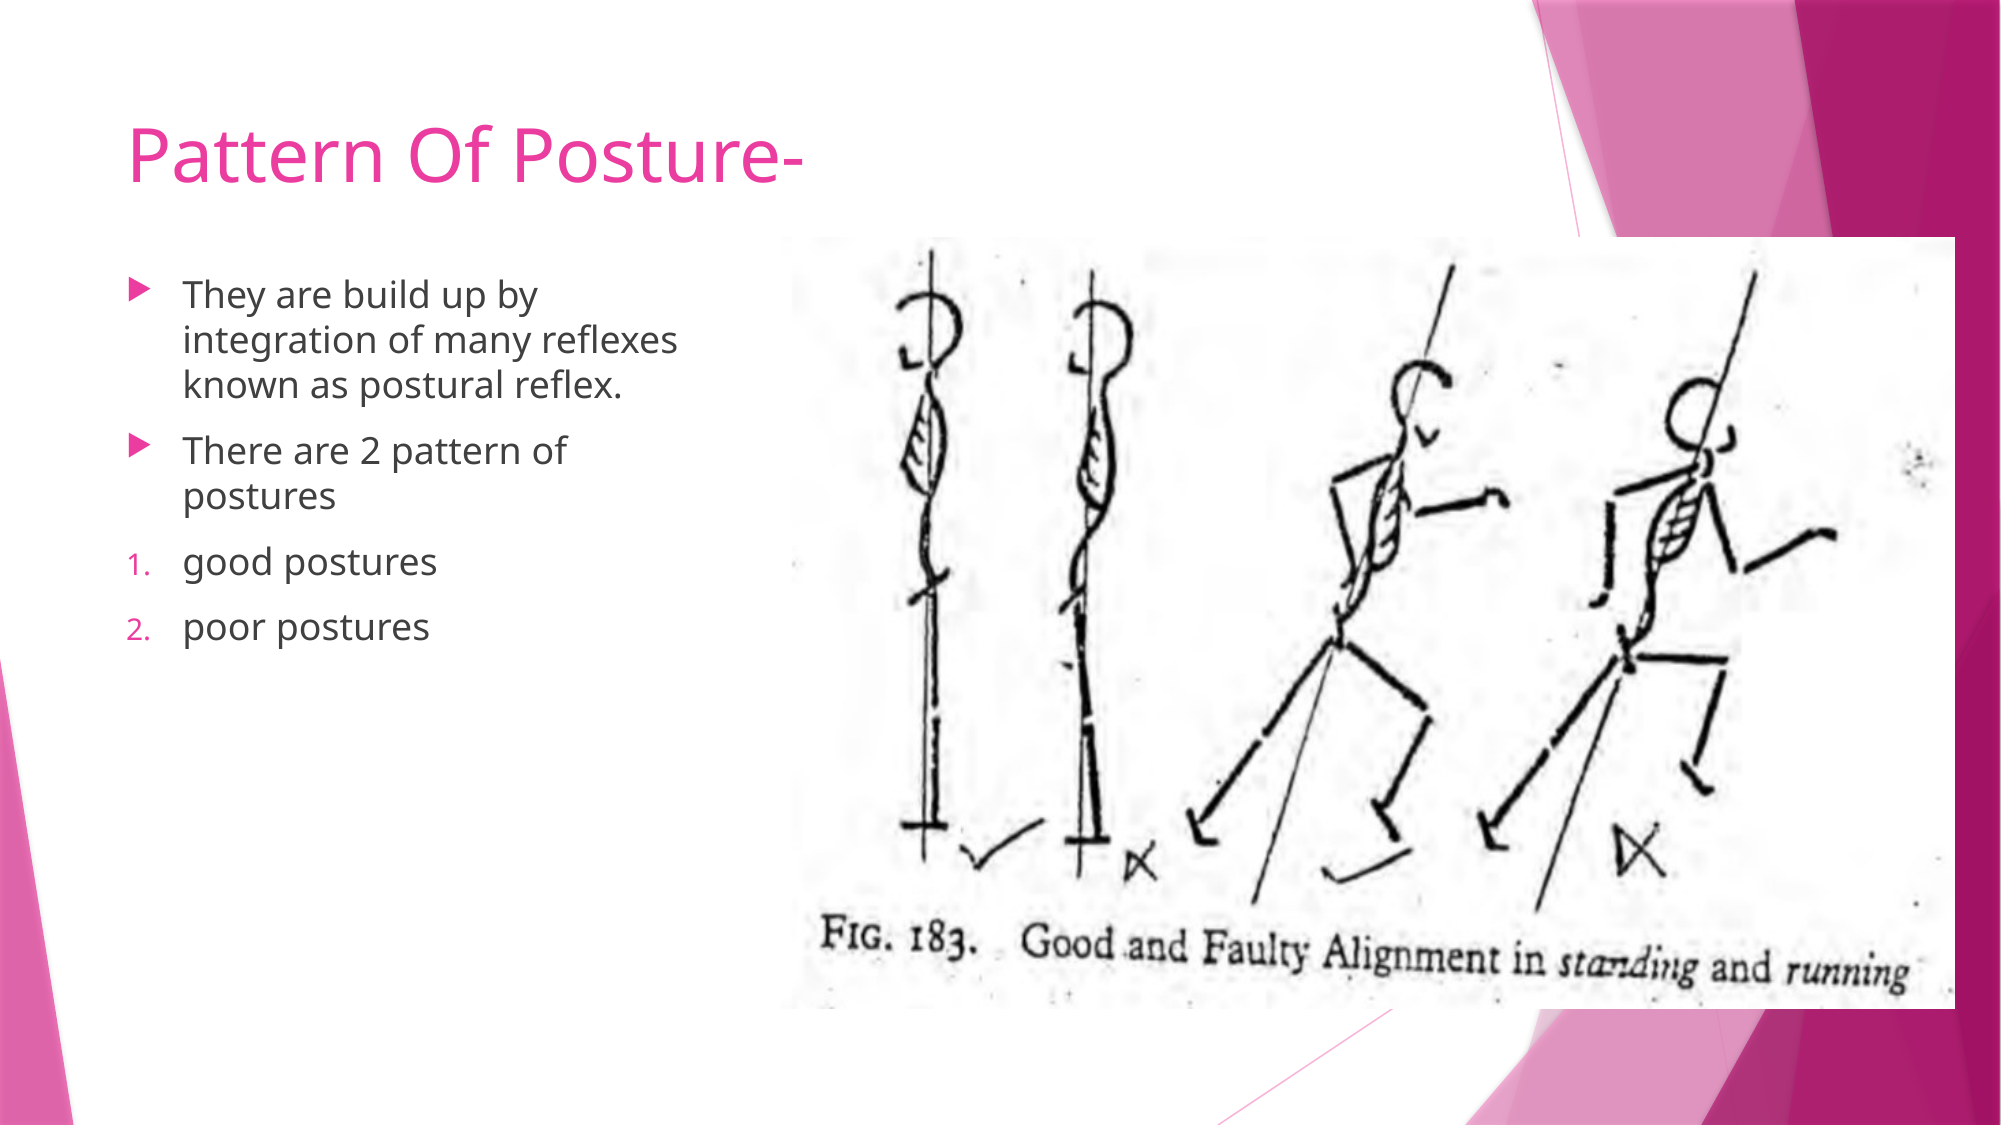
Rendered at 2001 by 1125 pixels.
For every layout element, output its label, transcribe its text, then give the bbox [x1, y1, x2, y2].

picture [781, 236, 1956, 1009]
title Pattern Of Posture- [111, 99, 1522, 317]
list They are build up by integration of many reflexes known as postural reflex. There are 2 pattern of postures good postures poor postures [111, 263, 747, 925]
